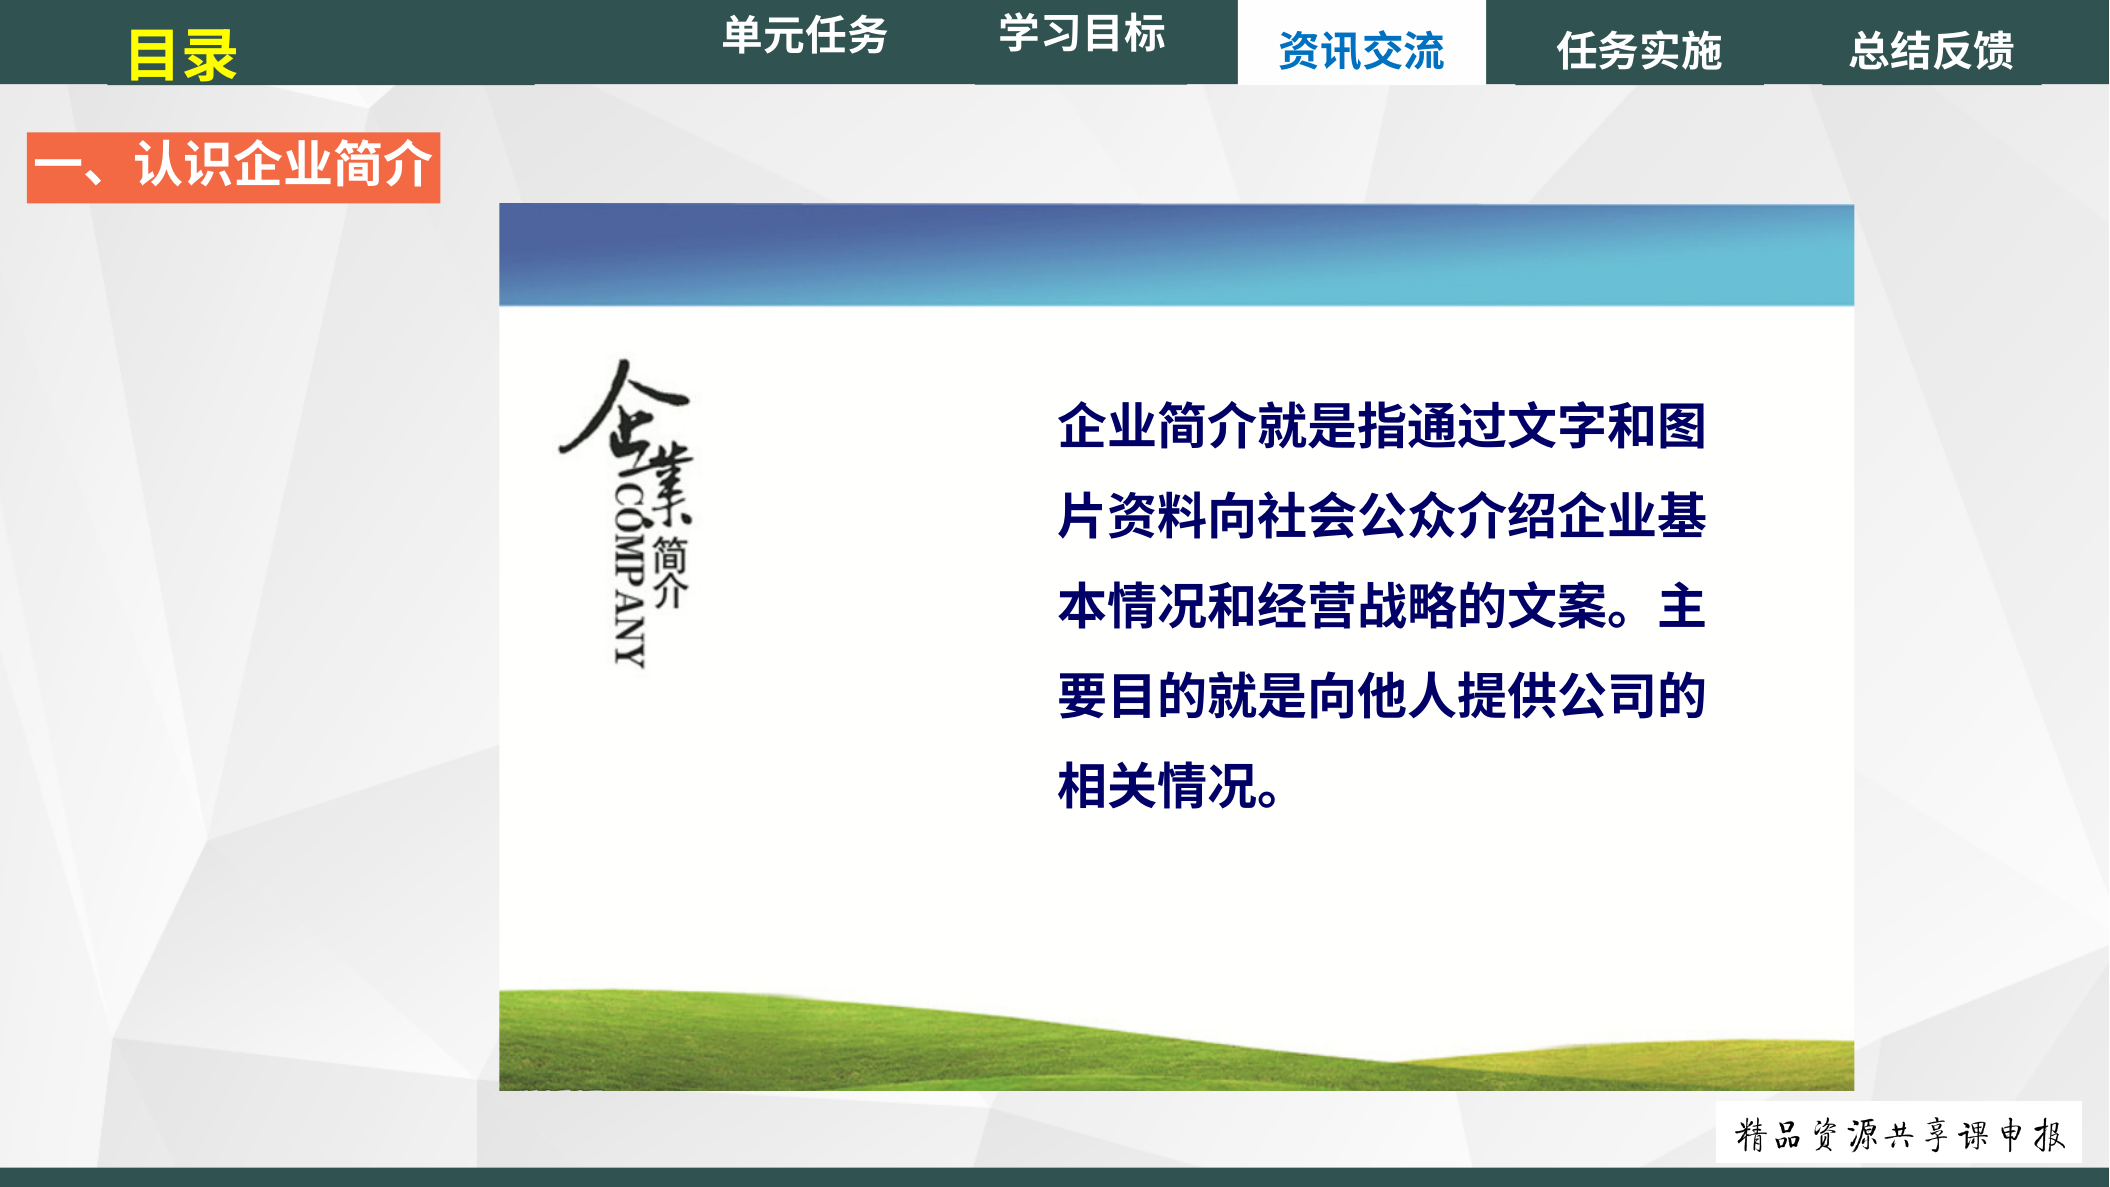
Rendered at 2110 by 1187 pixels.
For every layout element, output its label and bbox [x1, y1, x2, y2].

text_box [0, 0, 2109, 1187]
picture [499, 203, 1855, 1091]
